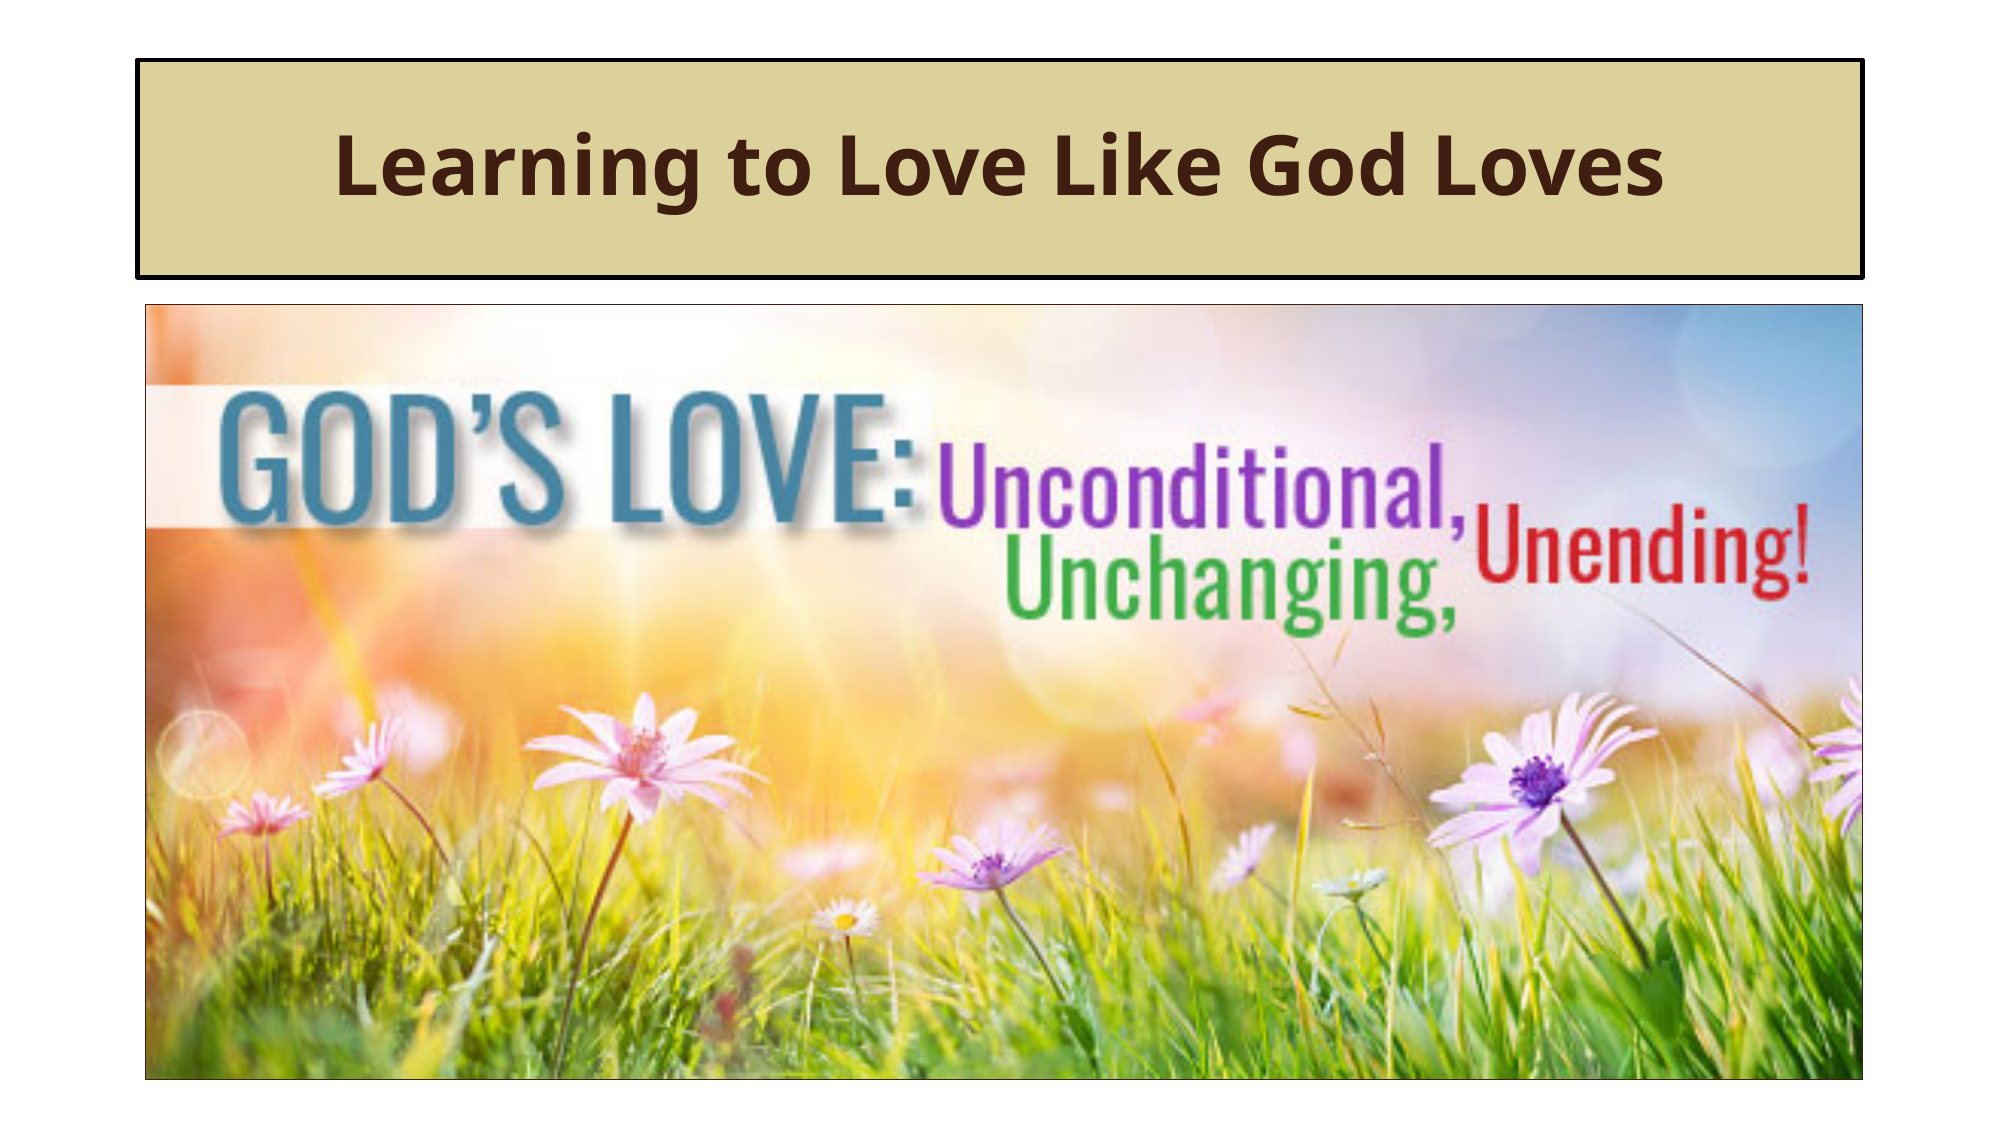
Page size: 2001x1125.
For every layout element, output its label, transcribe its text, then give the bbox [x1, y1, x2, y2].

picture [145, 304, 1863, 1080]
title Learning to Love Like God Loves [135, 58, 1865, 280]
